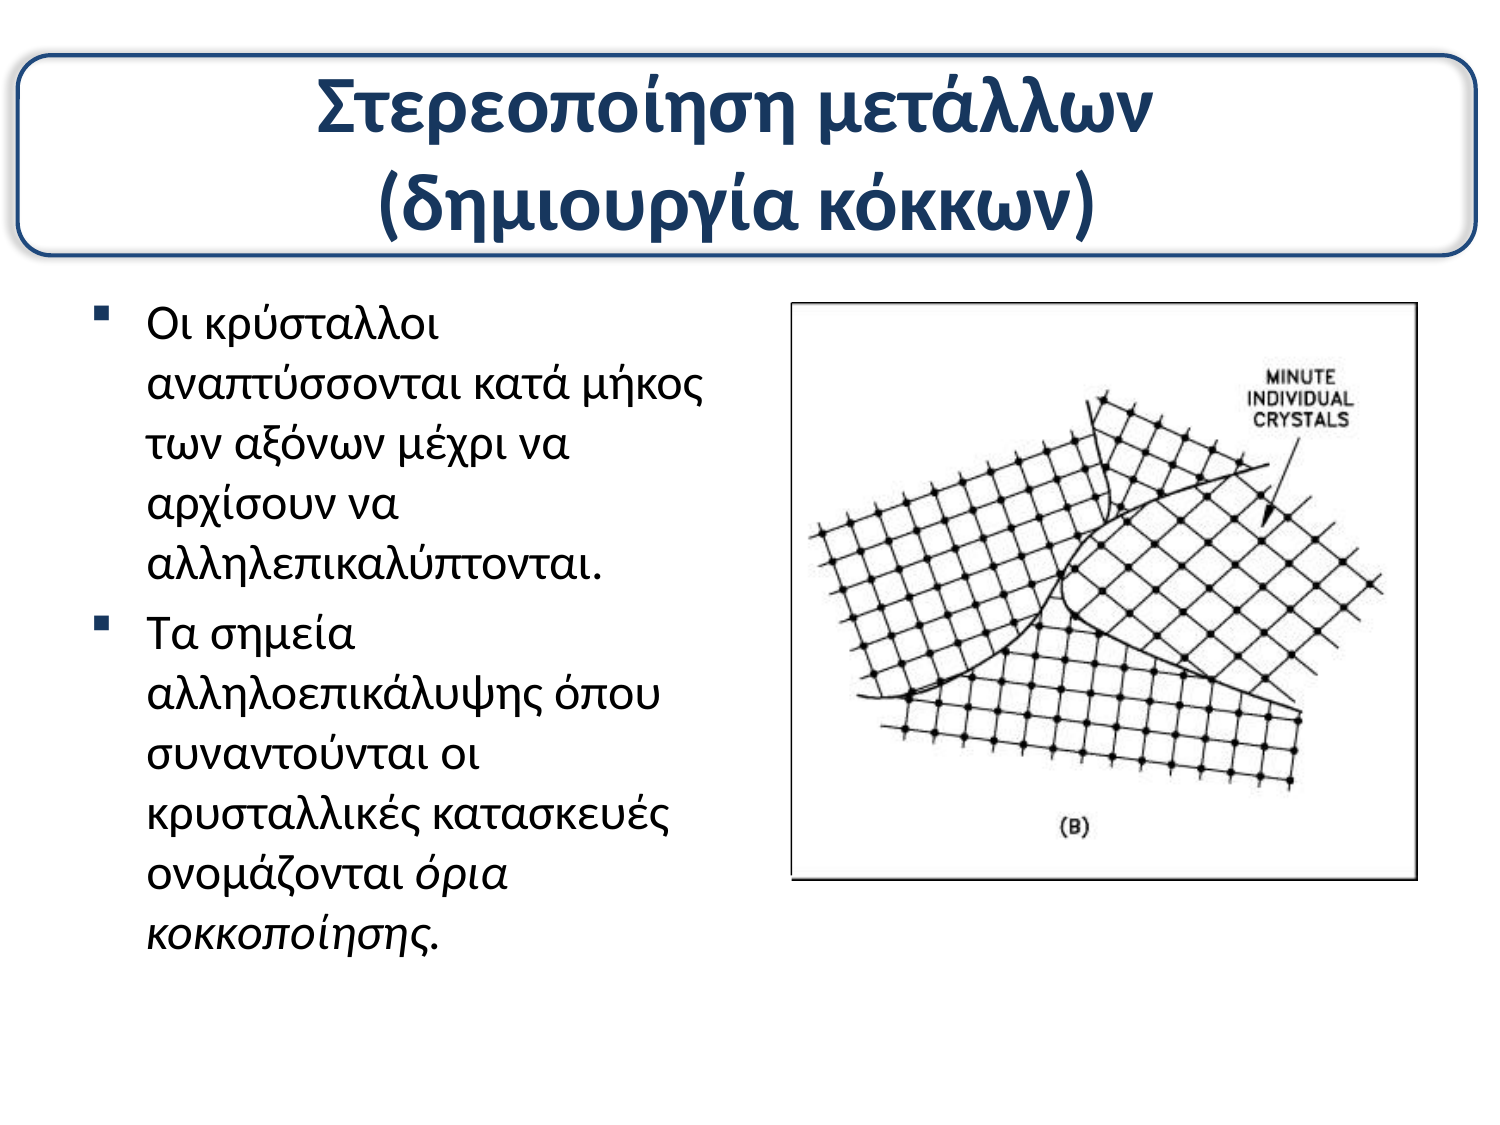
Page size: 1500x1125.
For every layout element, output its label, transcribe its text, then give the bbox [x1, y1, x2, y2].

title Στερεοποίηση μετάλλων (δημιουργία κόκκων) [118, 42, 1357, 47]
text_box [15, 53, 1478, 258]
text_box Οι κρύσταλλοι αναπτύσσονται κατά μήκος των αξόνων μέχρι να αρχίσουν να αλληλεπικαλύπτονται. Τα σημεία αλληλοεπικάλυψης όπου συναντούνται οι κρυσταλλικές κατασκευές ονομάζονται όρια κοκκοποίησης. [74, 282, 738, 1006]
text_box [342, 296, 1418, 894]
